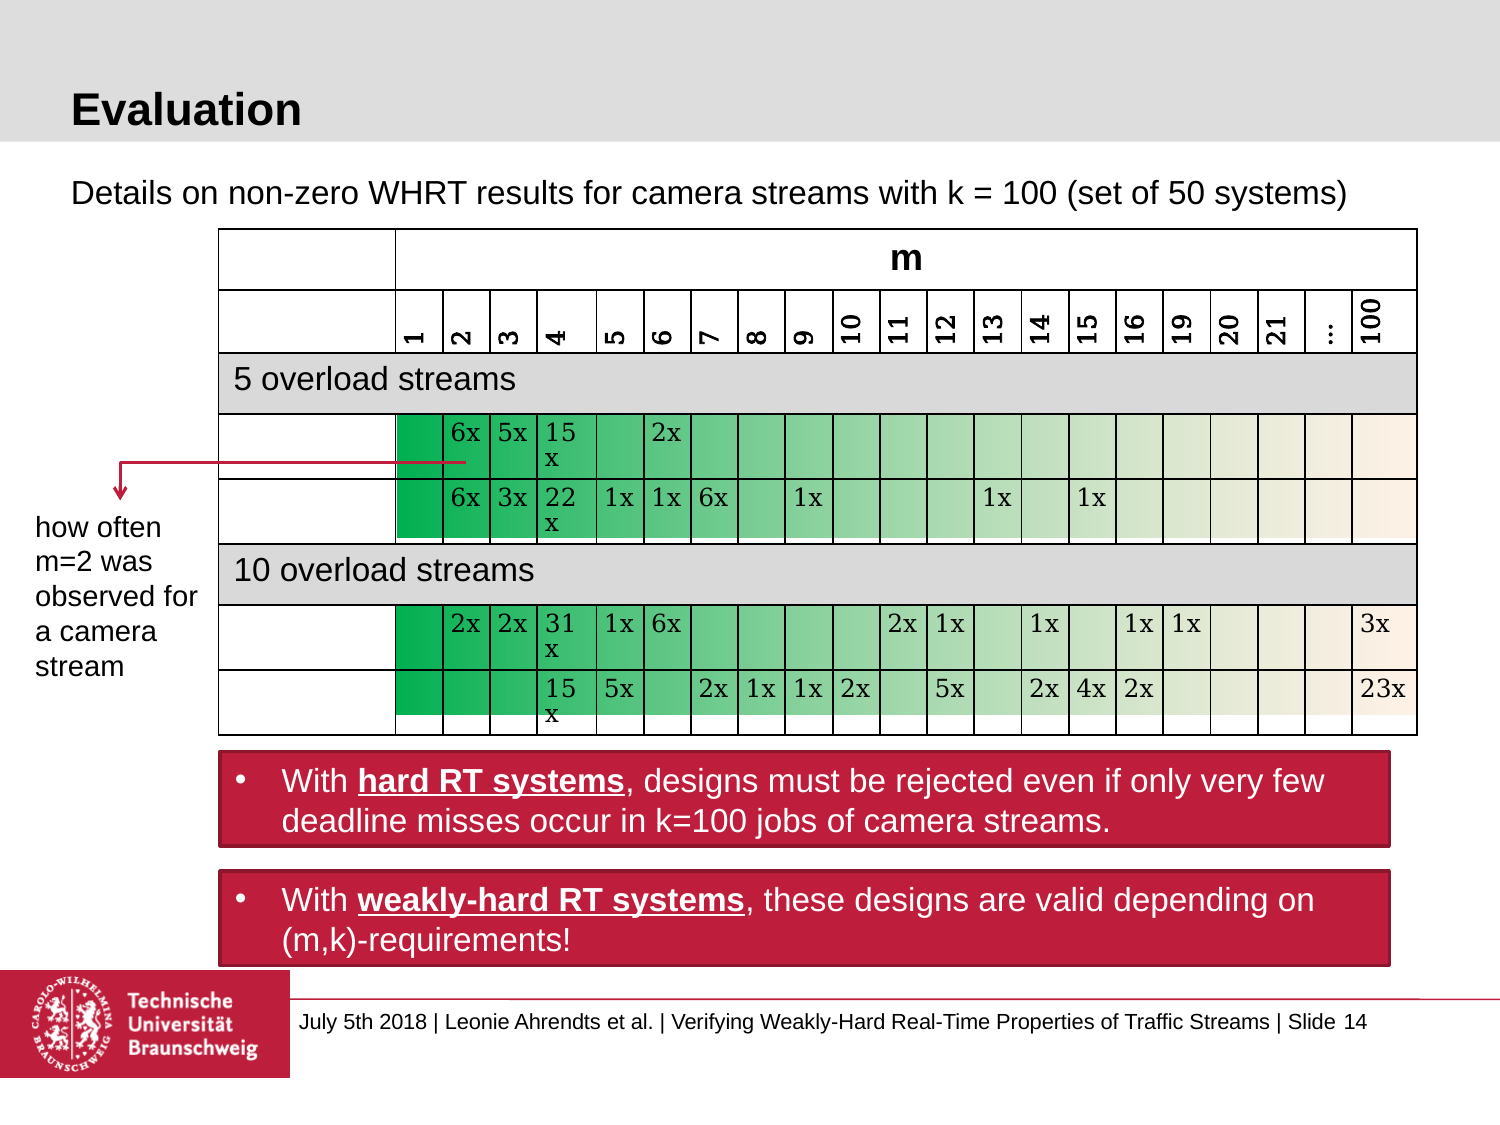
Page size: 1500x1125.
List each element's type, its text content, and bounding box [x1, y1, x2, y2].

text_box [1211, 415, 1257, 478]
text_box [538, 606, 596, 669]
text_box [1353, 606, 1416, 669]
text_box [1306, 606, 1351, 669]
text_box [786, 606, 832, 669]
text_box [1164, 606, 1210, 669]
text_box [834, 415, 879, 478]
picture [0, 970, 290, 1078]
text_box [538, 415, 596, 478]
text_box [597, 671, 643, 716]
text_box [975, 671, 1021, 716]
text_box [834, 480, 879, 539]
text_box [1070, 606, 1115, 669]
text_box [444, 480, 489, 539]
text_box [1353, 671, 1416, 716]
text_box [1259, 671, 1304, 716]
text_box [444, 415, 489, 478]
text_box [1022, 480, 1068, 539]
text_box [396, 671, 442, 716]
text_box how often m=2 was observed for a camera stream [20, 500, 220, 690]
text_box [444, 606, 489, 669]
text_box [491, 606, 536, 669]
text_box [396, 606, 442, 669]
text_box [739, 415, 784, 478]
text_box [1211, 606, 1257, 669]
text_box [1353, 480, 1416, 539]
text_box [1306, 480, 1351, 539]
text_box [739, 671, 784, 716]
text_box [538, 480, 596, 539]
text_box [1070, 415, 1115, 478]
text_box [119, 462, 467, 501]
text_box [1211, 480, 1257, 539]
list Details on non-zero WHRT results for camera streams with k = 100 (set of 50 systems) [70, 170, 1445, 232]
text_box [1353, 415, 1416, 478]
text_box [881, 606, 926, 669]
text_box [1117, 606, 1162, 669]
text_box [975, 606, 1021, 669]
text_box [491, 480, 536, 539]
text_box [396, 511, 442, 539]
text_box [739, 606, 784, 669]
text_box [597, 415, 643, 478]
text_box [1117, 671, 1162, 716]
text_box [692, 415, 737, 478]
text_box [739, 480, 784, 539]
text_box [834, 606, 879, 669]
text_box [786, 480, 832, 539]
text_box [645, 480, 690, 539]
text_box [597, 606, 643, 669]
text_box [597, 480, 643, 539]
text_box [881, 671, 926, 716]
text_box [1259, 480, 1304, 539]
text_box [1022, 671, 1068, 716]
text_box [834, 671, 879, 716]
text_box [645, 671, 690, 716]
text_box [692, 480, 737, 539]
text_box [1306, 671, 1351, 716]
text_box [786, 671, 832, 716]
text_box [1306, 415, 1351, 478]
text_box [396, 415, 442, 461]
text_box [1164, 671, 1210, 716]
text_box [1259, 606, 1304, 669]
text_box With weakly-hard RT systems, these designs are valid depending on (m,k)-requirements! [218, 869, 1391, 967]
text_box [928, 480, 973, 539]
text_box [1164, 480, 1210, 539]
text_box [1117, 415, 1162, 478]
text_box [786, 415, 832, 478]
text_box [491, 671, 536, 716]
text_box [1259, 415, 1304, 478]
text_box [928, 671, 973, 716]
text_box [881, 415, 926, 478]
text_box [1164, 415, 1210, 478]
text_box [645, 415, 690, 478]
text_box [928, 415, 973, 478]
text_box [1070, 480, 1115, 539]
text_box [538, 671, 596, 716]
title Evaluation [70, 17, 1445, 135]
text_box [975, 415, 1021, 478]
text_box [444, 671, 489, 716]
text_box [1022, 415, 1068, 478]
text_box With hard RT systems, designs must be rejected even if only very few deadline misses occur in k=100 jobs of camera streams. [218, 750, 1391, 848]
text_box [928, 606, 973, 669]
text_box [881, 480, 926, 539]
text_box [491, 415, 536, 478]
text_box [692, 671, 737, 716]
text_box [692, 606, 737, 669]
text_box [645, 606, 690, 669]
text_box [1070, 671, 1115, 716]
text_box [1211, 671, 1257, 716]
text_box [1022, 606, 1068, 669]
text_box [975, 480, 1021, 539]
text_box [1117, 480, 1162, 539]
